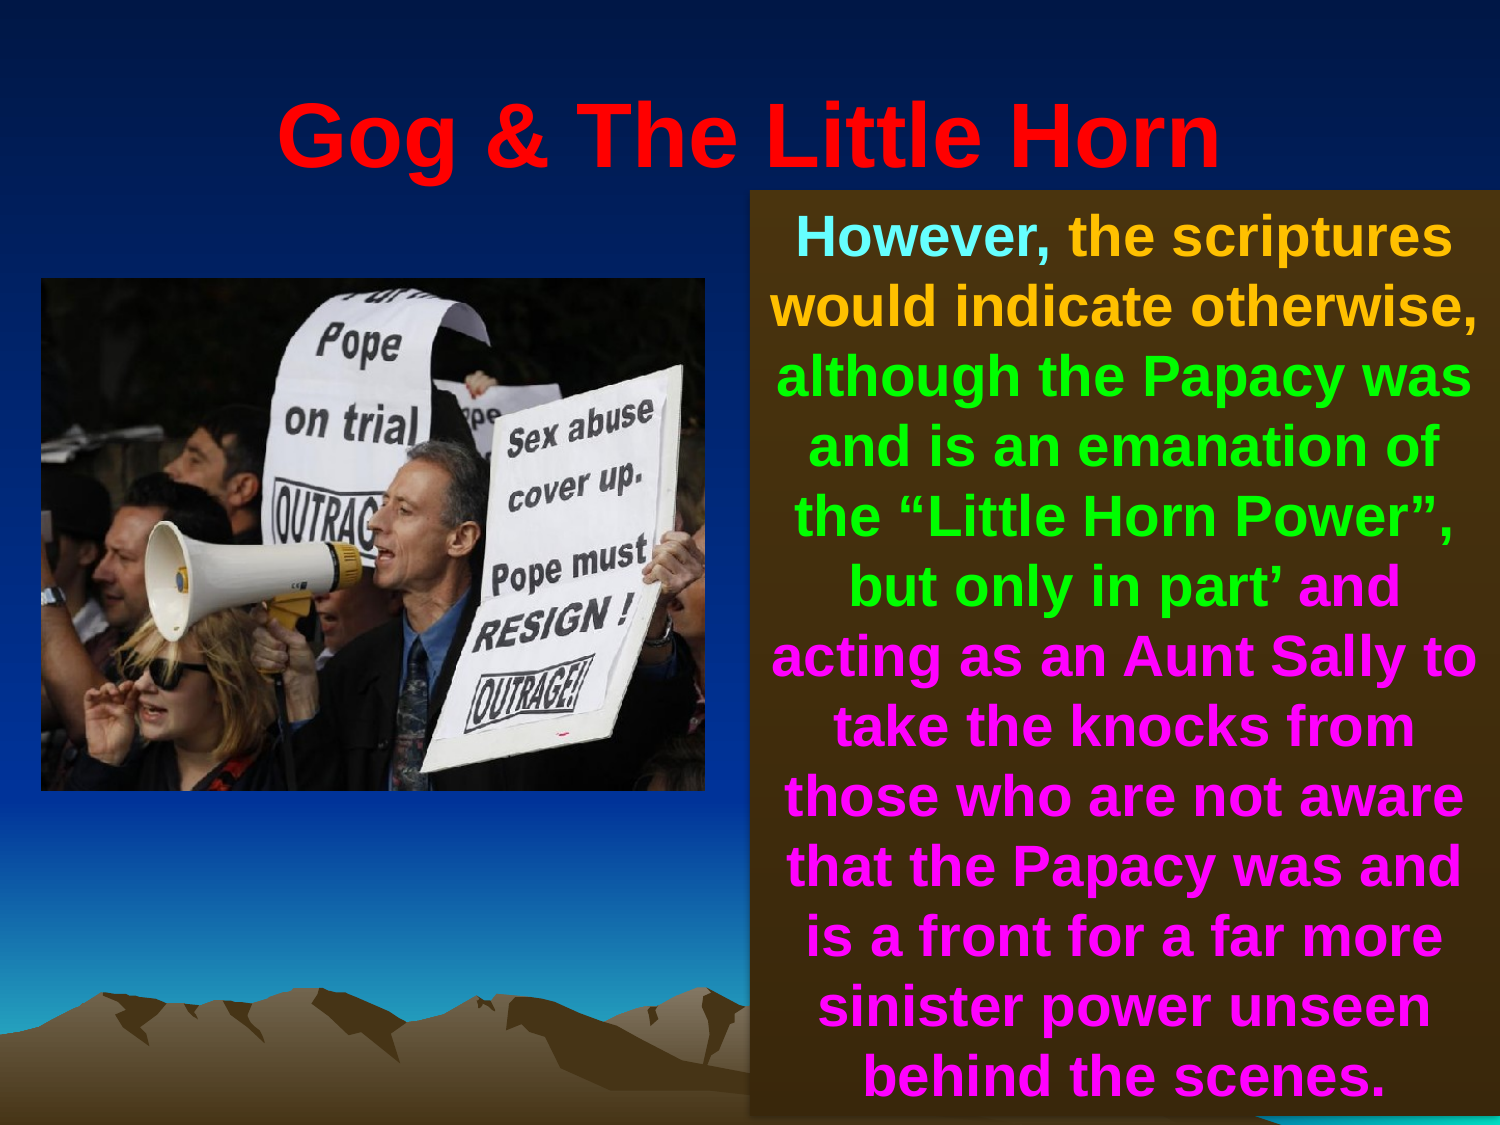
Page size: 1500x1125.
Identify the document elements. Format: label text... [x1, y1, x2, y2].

text_box However, the scriptures would indicate otherwise, although the Papacy was and is an emanation of the “Little Horn Power”, but only in part’ and acting as an Aunt Sally to take the knocks from those who are not aware that the Papacy was and is a front for a far more sinister power unseen behind the scenes. [749, 190, 1500, 1116]
picture [40, 278, 705, 792]
title Gog & The Little Horn [74, 37, 1426, 226]
slide_number 3 [1074, 1024, 1426, 1101]
